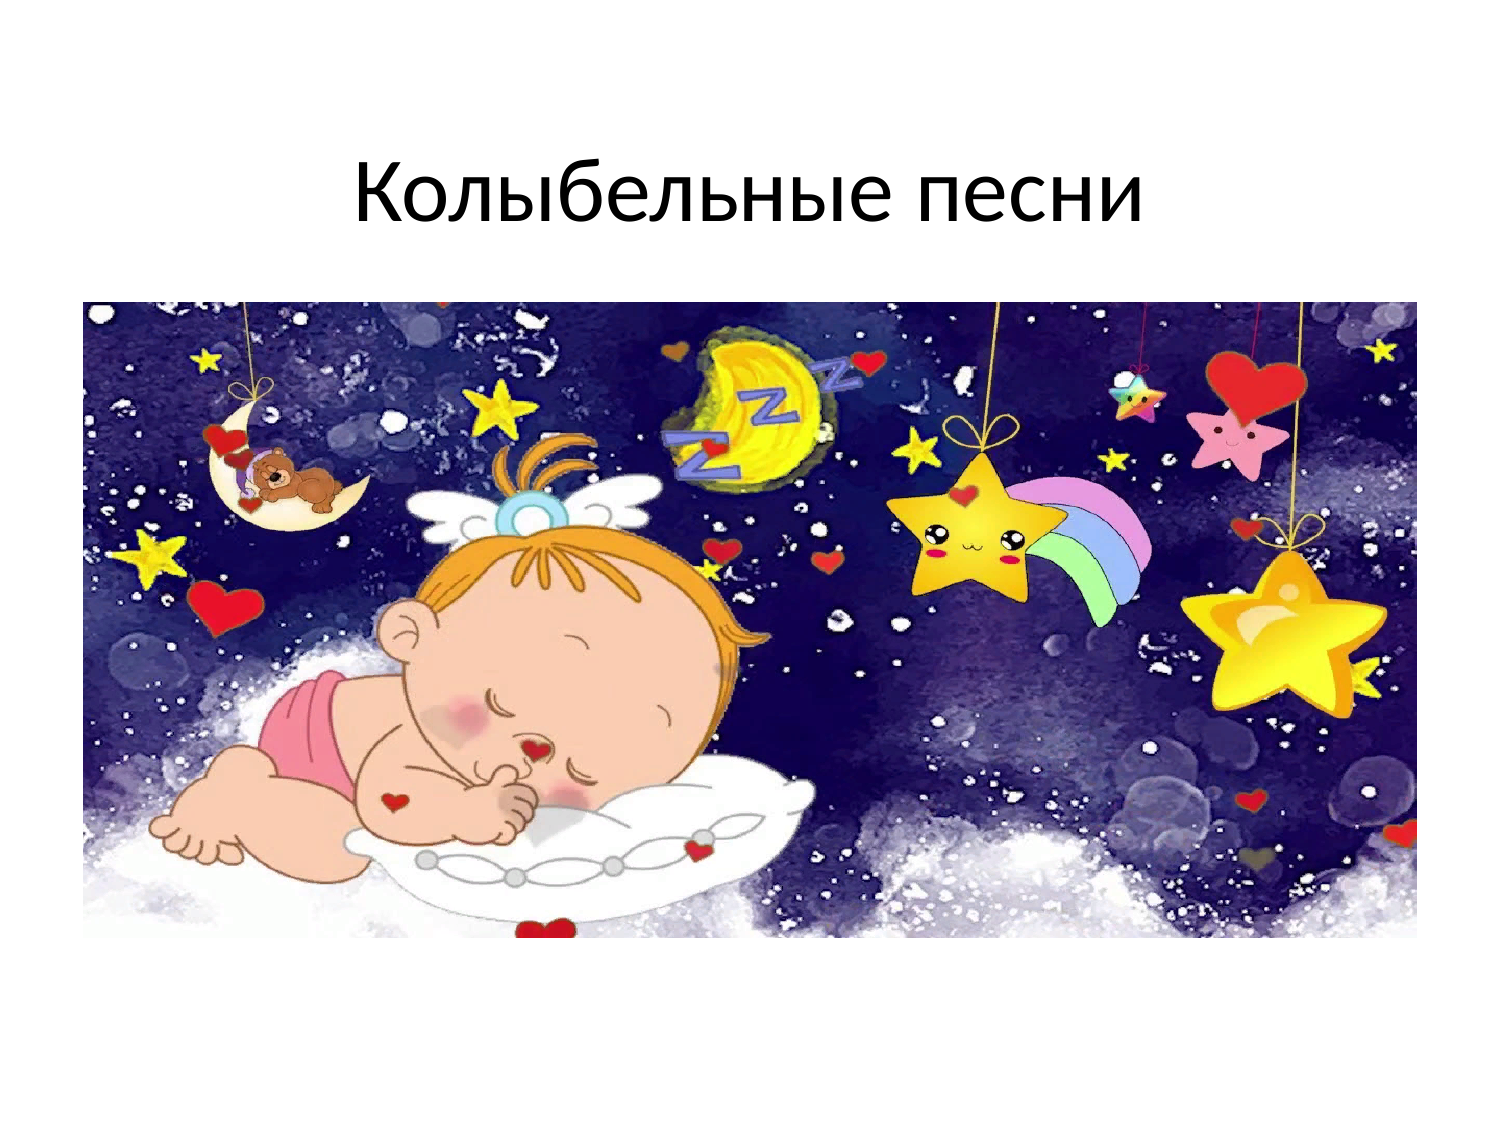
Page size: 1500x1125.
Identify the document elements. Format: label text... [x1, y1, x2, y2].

title Колыбельные песни [112, 66, 1388, 300]
picture [83, 302, 1417, 938]
